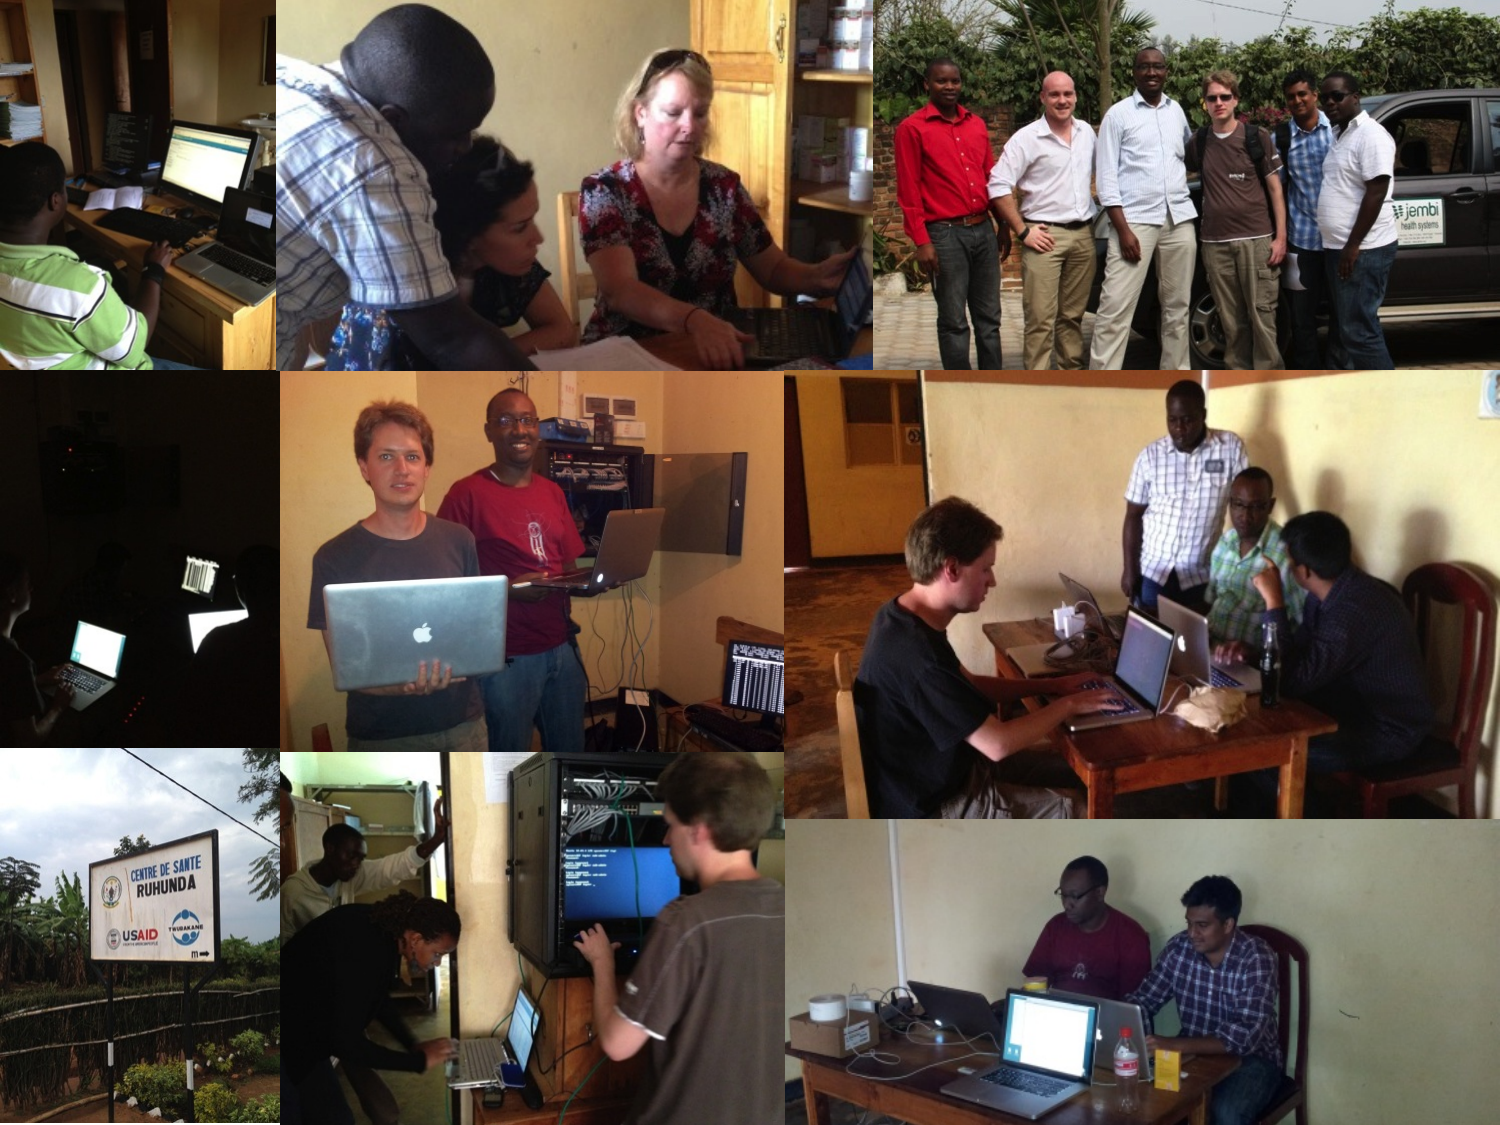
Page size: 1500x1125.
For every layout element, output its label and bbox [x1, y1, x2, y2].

text_box [0, 0, 1500, 1125]
